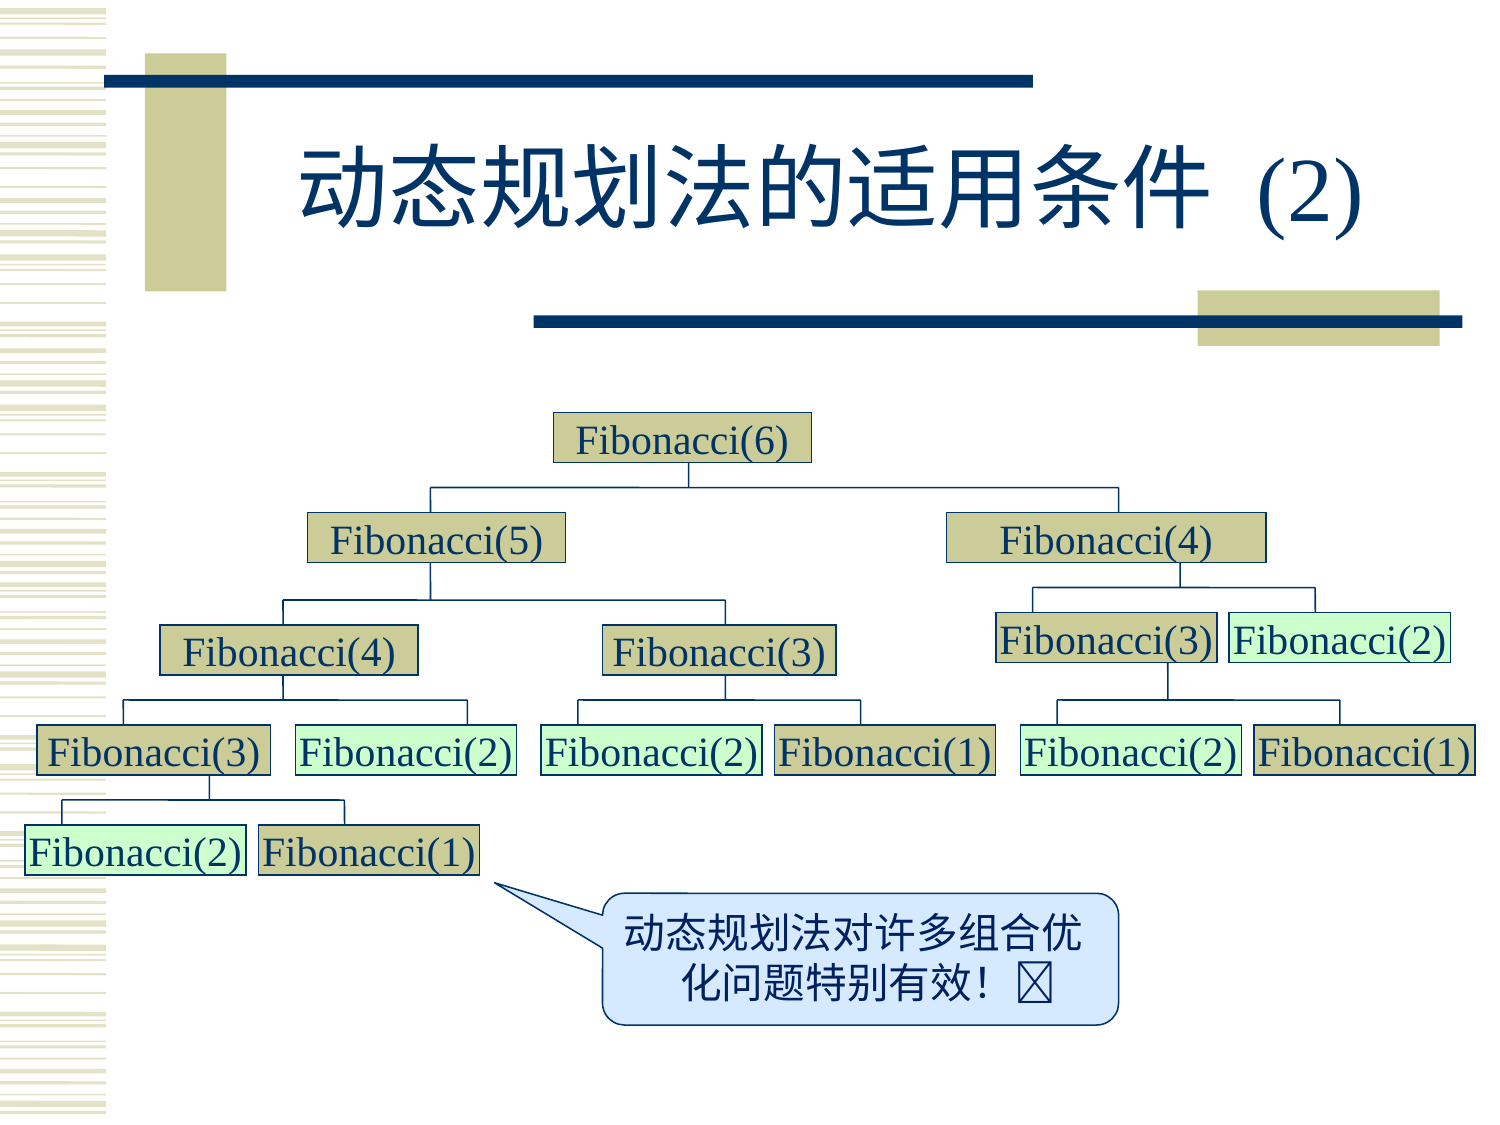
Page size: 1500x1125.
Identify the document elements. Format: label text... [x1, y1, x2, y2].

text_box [24, 412, 1476, 876]
title 动态规划法的适用条件 (2) [224, 99, 1436, 288]
text_box 动态规划法对许多组合优化问题特别有效！ [498, 885, 1119, 1026]
